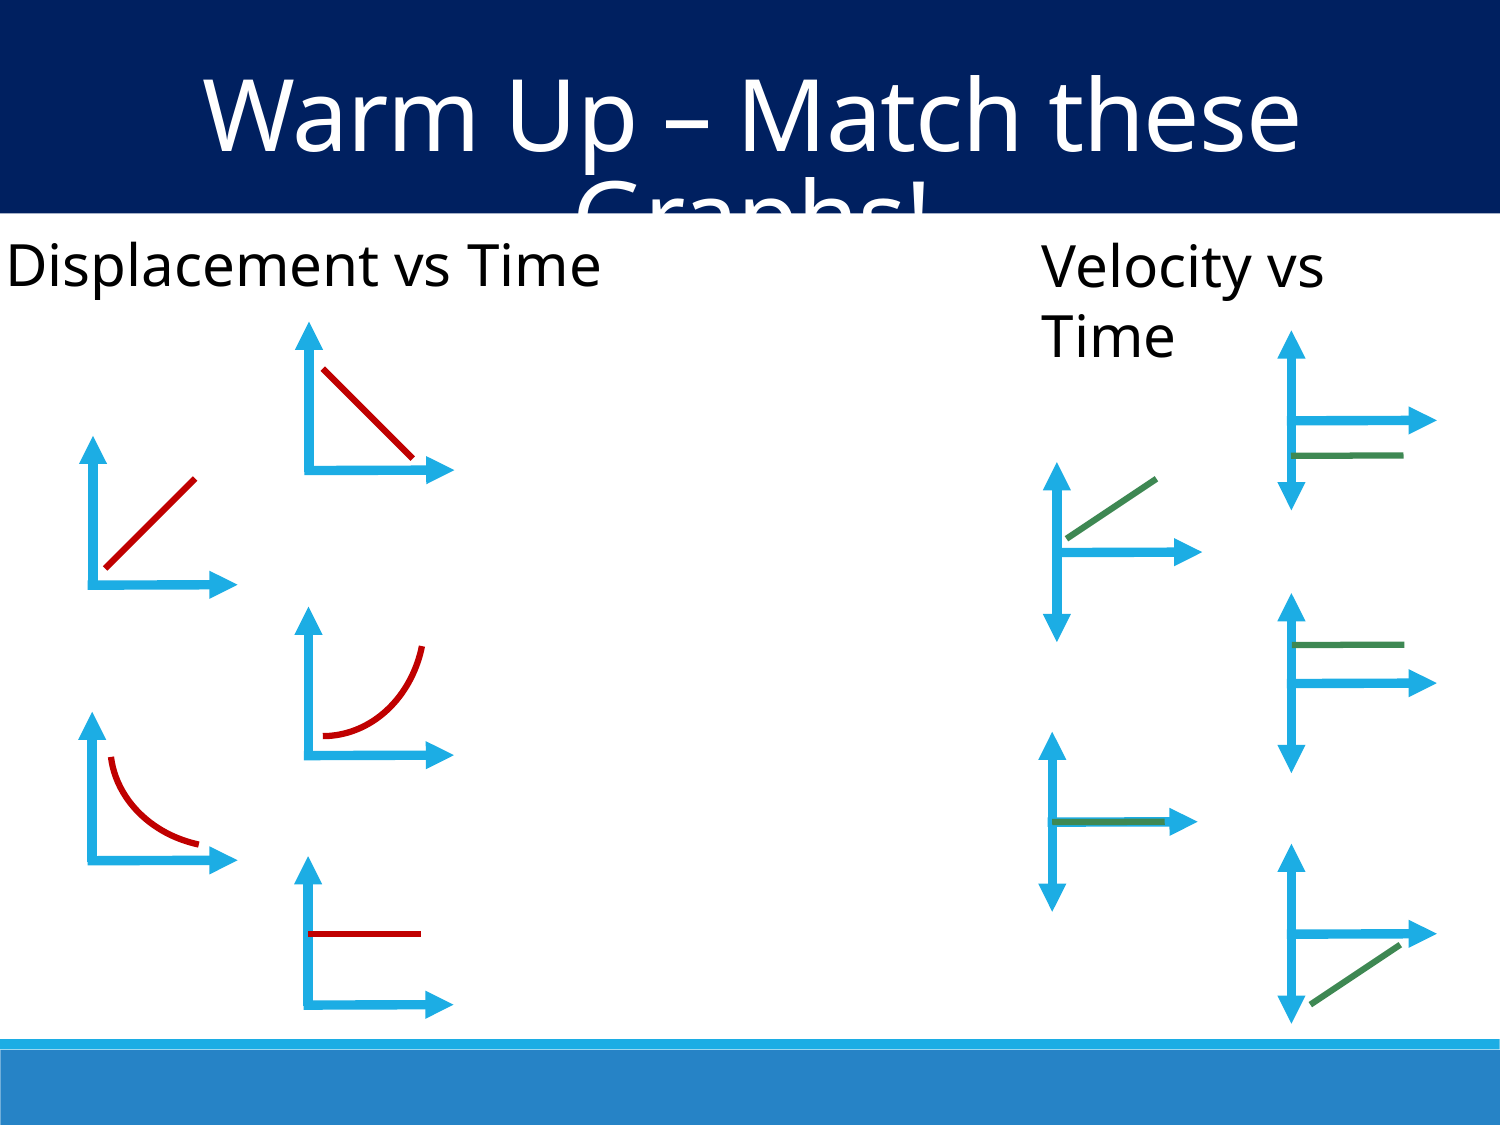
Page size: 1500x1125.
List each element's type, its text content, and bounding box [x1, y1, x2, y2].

text_box [322, 620, 423, 738]
text_box [109, 745, 227, 846]
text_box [1065, 478, 1157, 540]
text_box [322, 367, 414, 459]
text_box [0, 0, 1500, 215]
text_box Warm Up – Match these Graphs! [4, 62, 1500, 189]
text_box Displacement vs Time [0, 221, 617, 306]
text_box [1309, 944, 1401, 1006]
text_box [104, 477, 196, 569]
text_box Velocity vs Time [1027, 221, 1454, 377]
